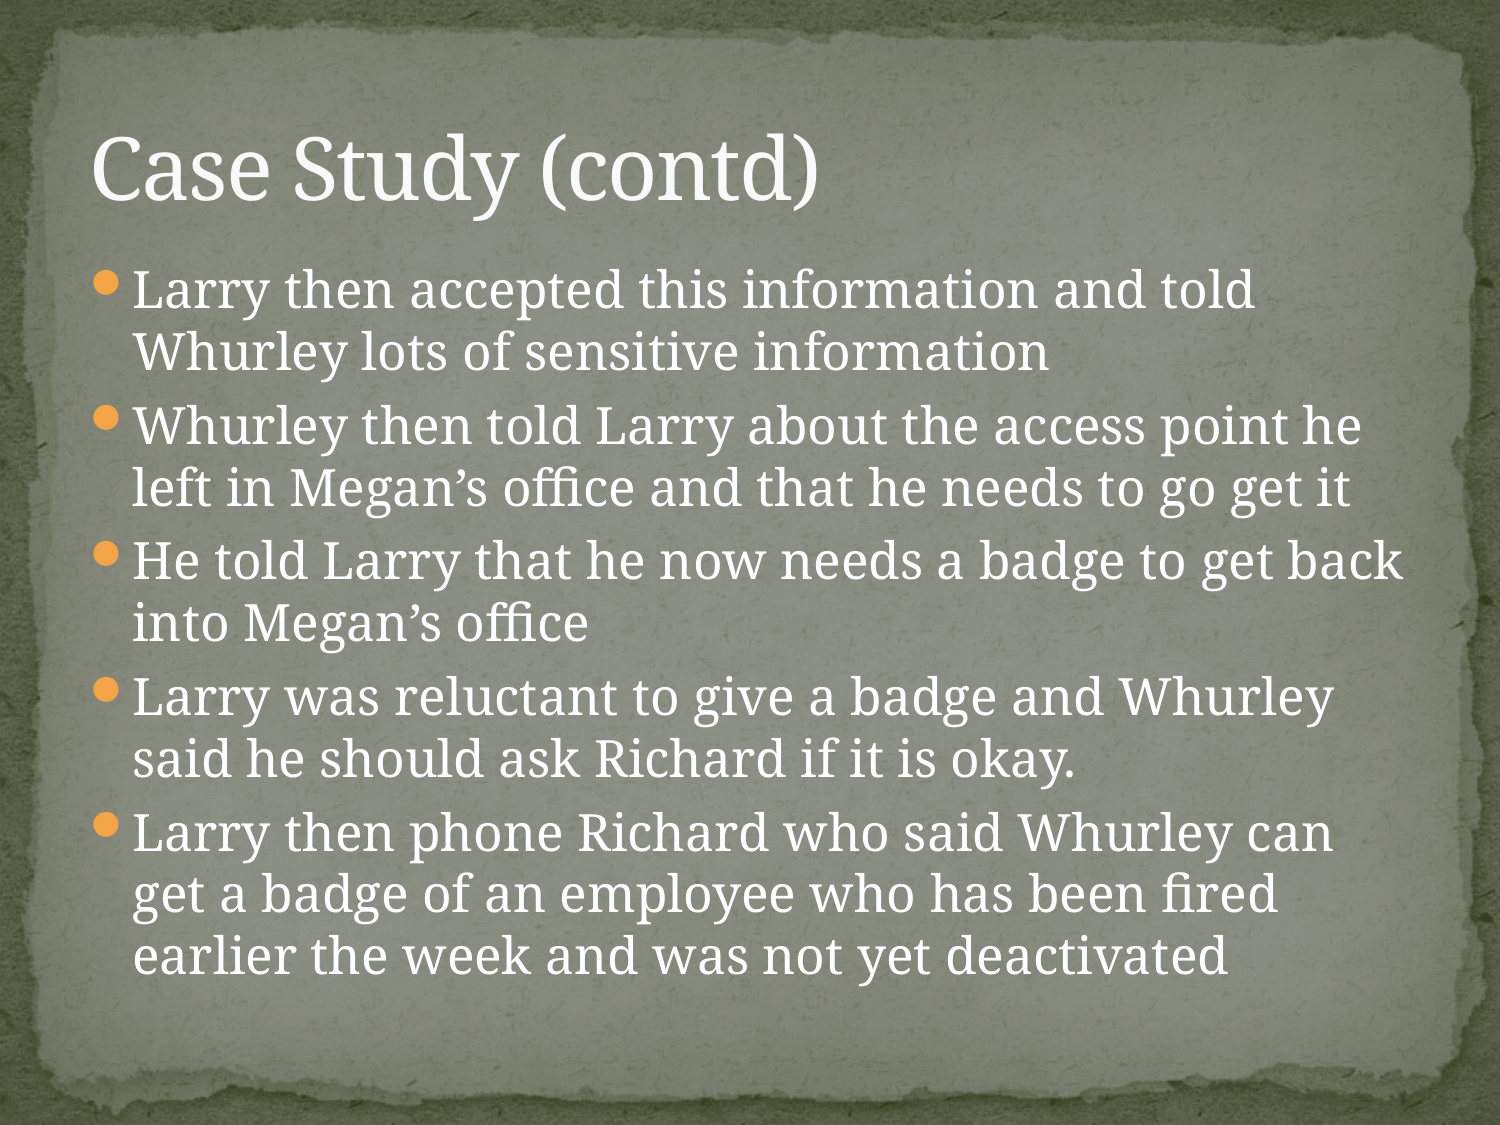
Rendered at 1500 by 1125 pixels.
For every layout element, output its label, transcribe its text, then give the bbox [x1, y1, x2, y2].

list Larry then accepted this information and told Whurley lots of sensitive information Whurley then told Larry about the access point he left in Megan’s office and that he needs to go get it He told Larry that he now needs a badge to get back into Megan’s office Larry was reluctant to give a badge and Whurley said he should ask Richard if it is okay. Larry then phone Richard who said Whurley can get a badge of an employee who has been fired earlier the week and was not yet deactivated [75, 249, 1425, 1000]
title Case Study (contd) [74, 24, 1425, 225]
